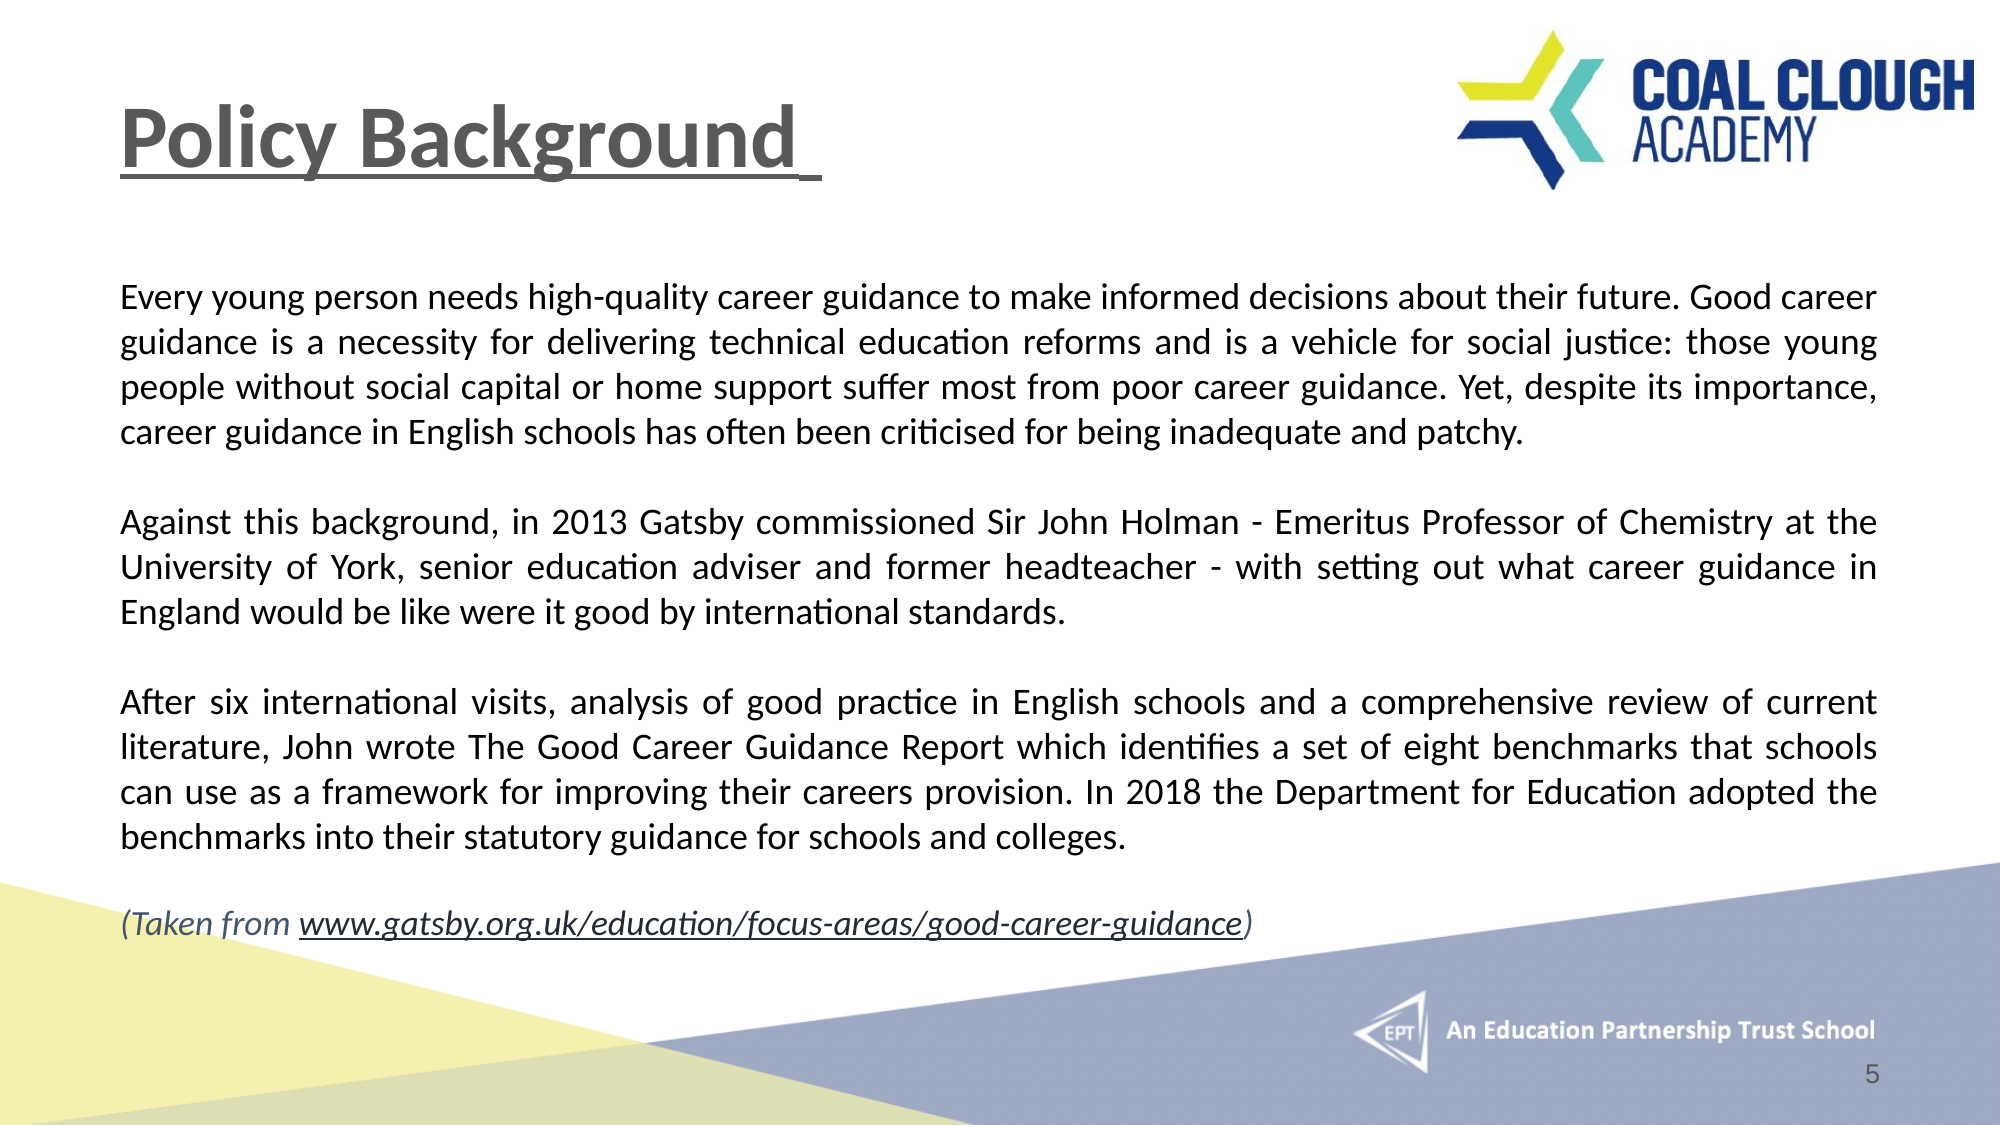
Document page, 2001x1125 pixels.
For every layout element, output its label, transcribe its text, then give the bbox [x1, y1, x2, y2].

title Policy Background [99, 45, 1900, 233]
slide_number 5 [1433, 1042, 1900, 1103]
list Every young person needs high-quality career guidance to make informed decisions about their future. Good career guidance is a necessity for delivering technical education reforms and is a vehicle for social justice: those young people without social capital or home support suffer most from poor career guidance. Yet, despite its importance, career guidance in English schools has often been criticised for being inadequate and patchy. Against this background, in 2013 Gatsby commissioned Sir John Holman - Emeritus Professor of Chemistry at the University of York, senior education adviser and former headteacher - with setting out what career guidance in England would be like were it good by international standards. After six international visits, analysis of good practice in English schools and a comprehensive review of current literature, John wrote The Good Career Guidance Report which identifies a set of eight benchmarks that schools can use as a framework for improving their careers provision. In 2018 the Department for Education adopted the benchmarks into their statutory guidance for schools and colleges. (Taken from www.gatsby.org.uk/education/focus-areas/good-career-guidance) [99, 262, 1900, 1005]
picture [1457, 30, 1974, 190]
